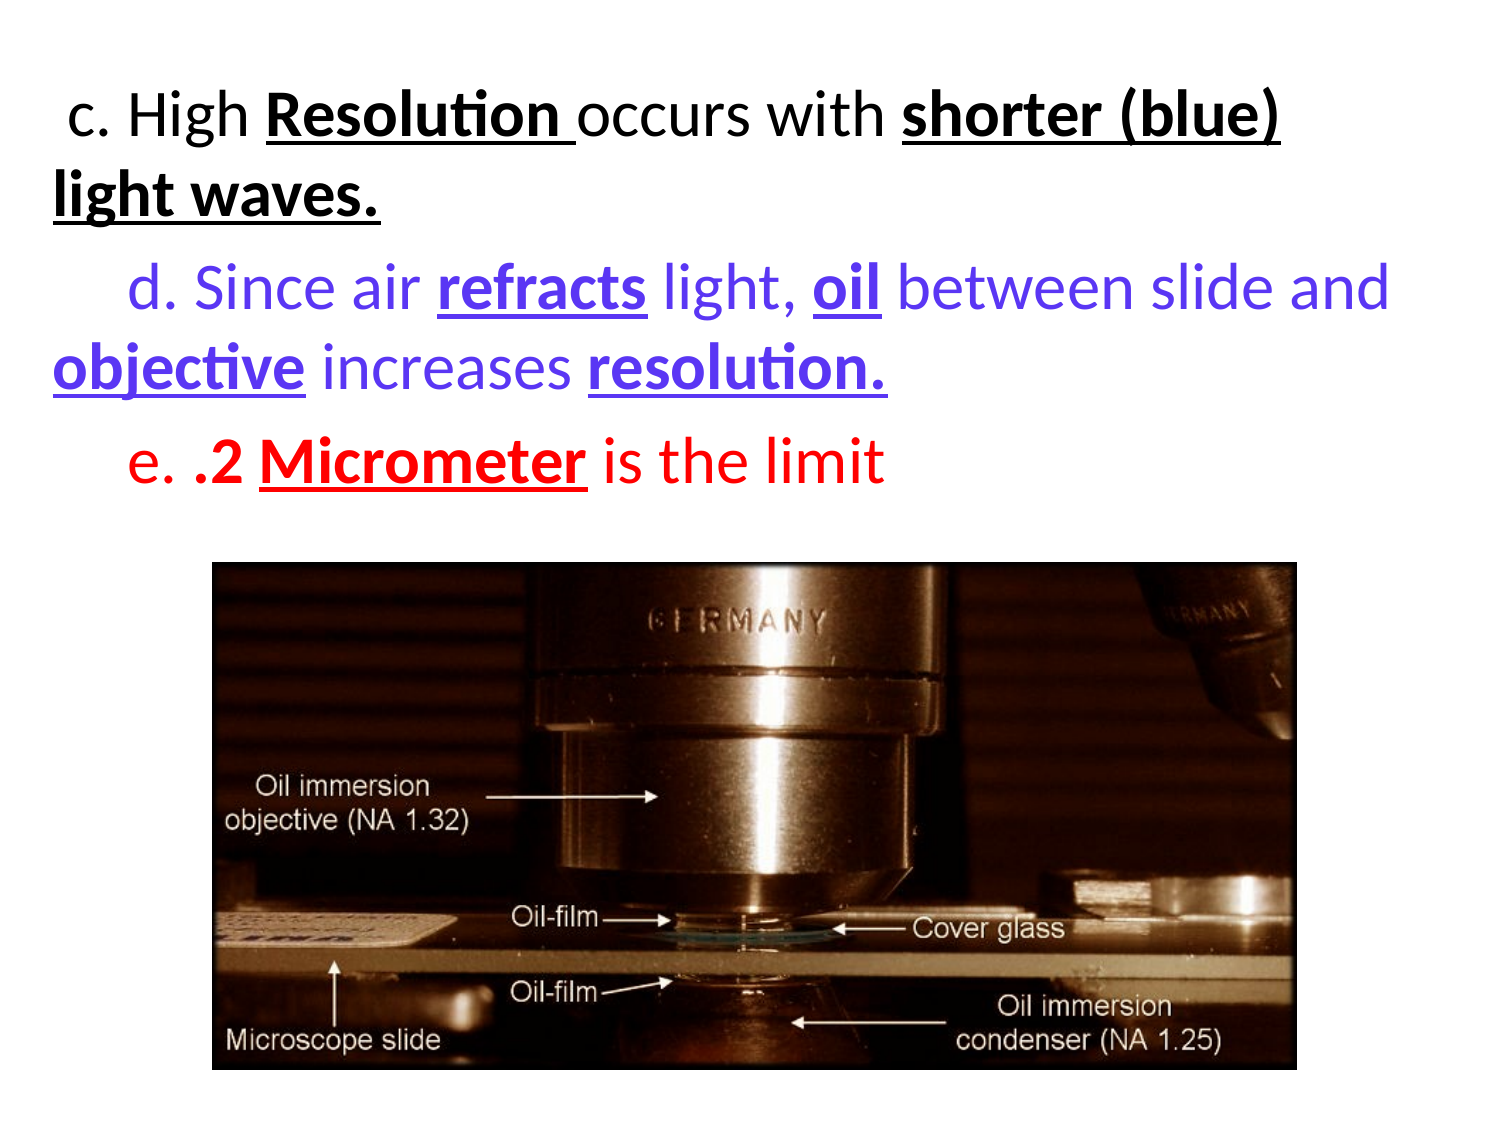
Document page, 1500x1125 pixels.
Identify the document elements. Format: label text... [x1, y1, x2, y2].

list c. High Resolution occurs with shorter (blue) light waves. d. Since air refracts light, oil between slide and objective increases resolution. e. .2 Micrometer is the limit [37, 62, 1426, 1006]
picture [212, 562, 1297, 1070]
